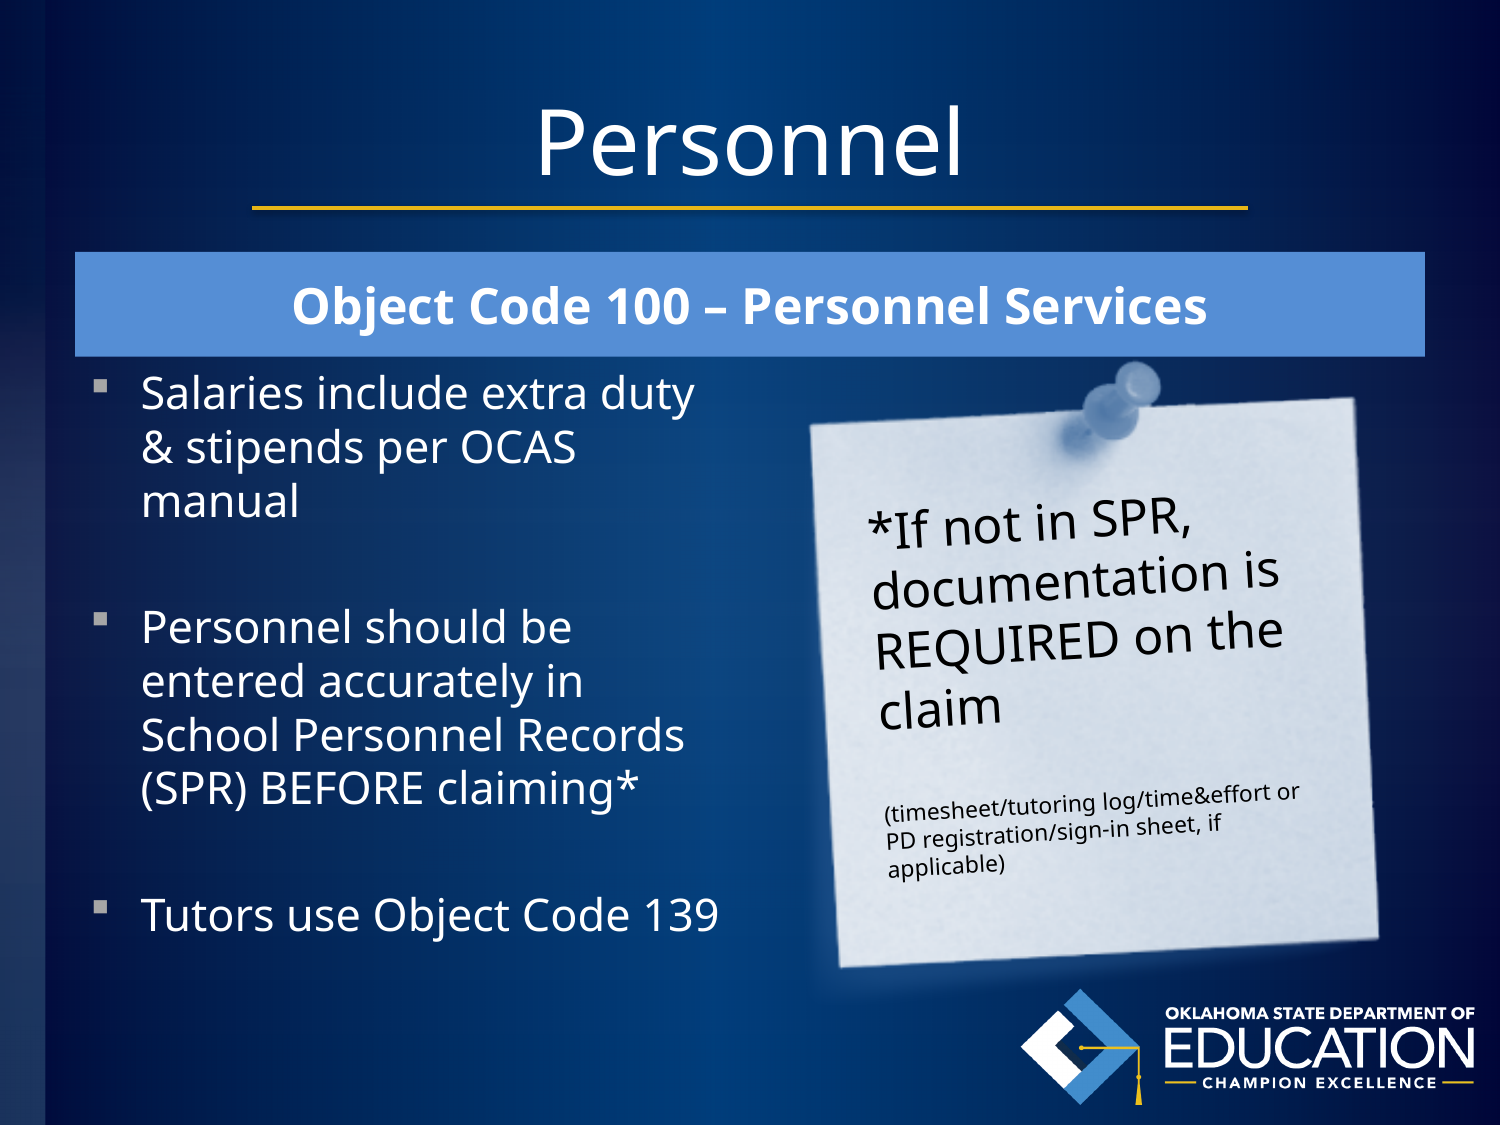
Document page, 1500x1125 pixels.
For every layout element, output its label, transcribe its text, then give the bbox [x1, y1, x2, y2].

list Salaries include extra duty & stipends per OCAS manual Personnel should be entered accurately in School Personnel Records (SPR) BEFORE claiming* Tutors use Object Code 139 [75, 356, 738, 1005]
picture [0, 0, 1500, 1125]
list Object Code 100 – Personnel Services [75, 251, 1425, 357]
title Personnel [75, 45, 1425, 233]
